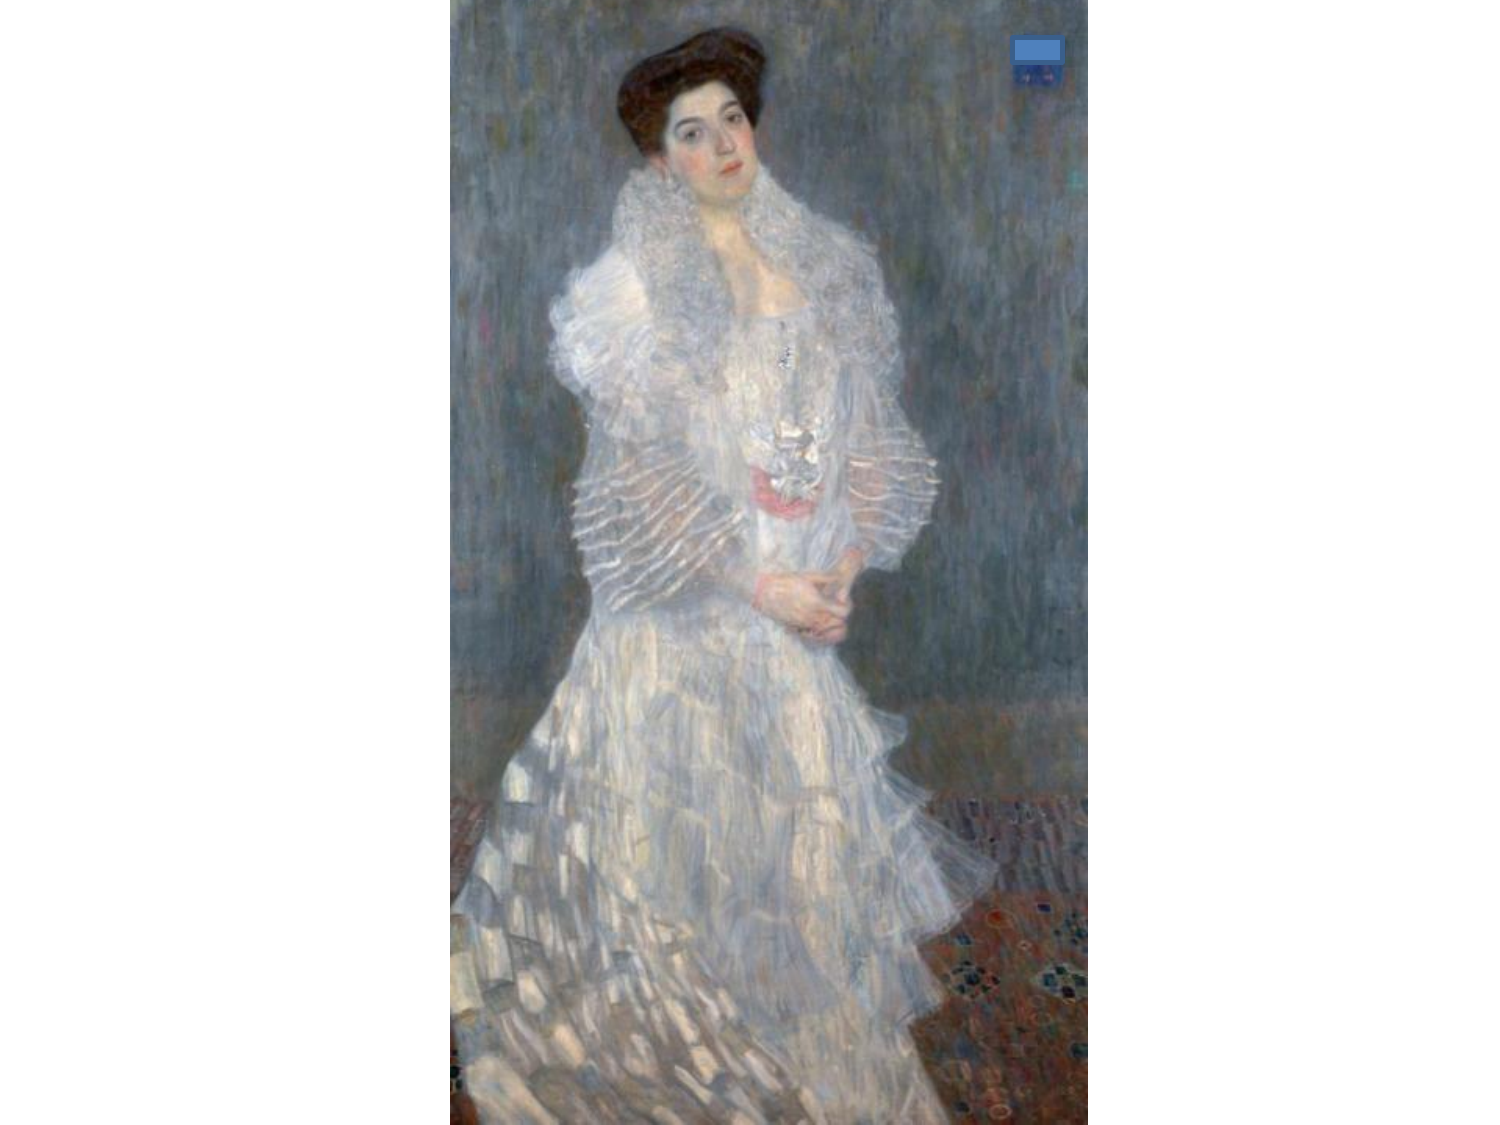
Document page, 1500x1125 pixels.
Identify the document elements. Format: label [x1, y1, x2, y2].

picture [449, 0, 1088, 1125]
